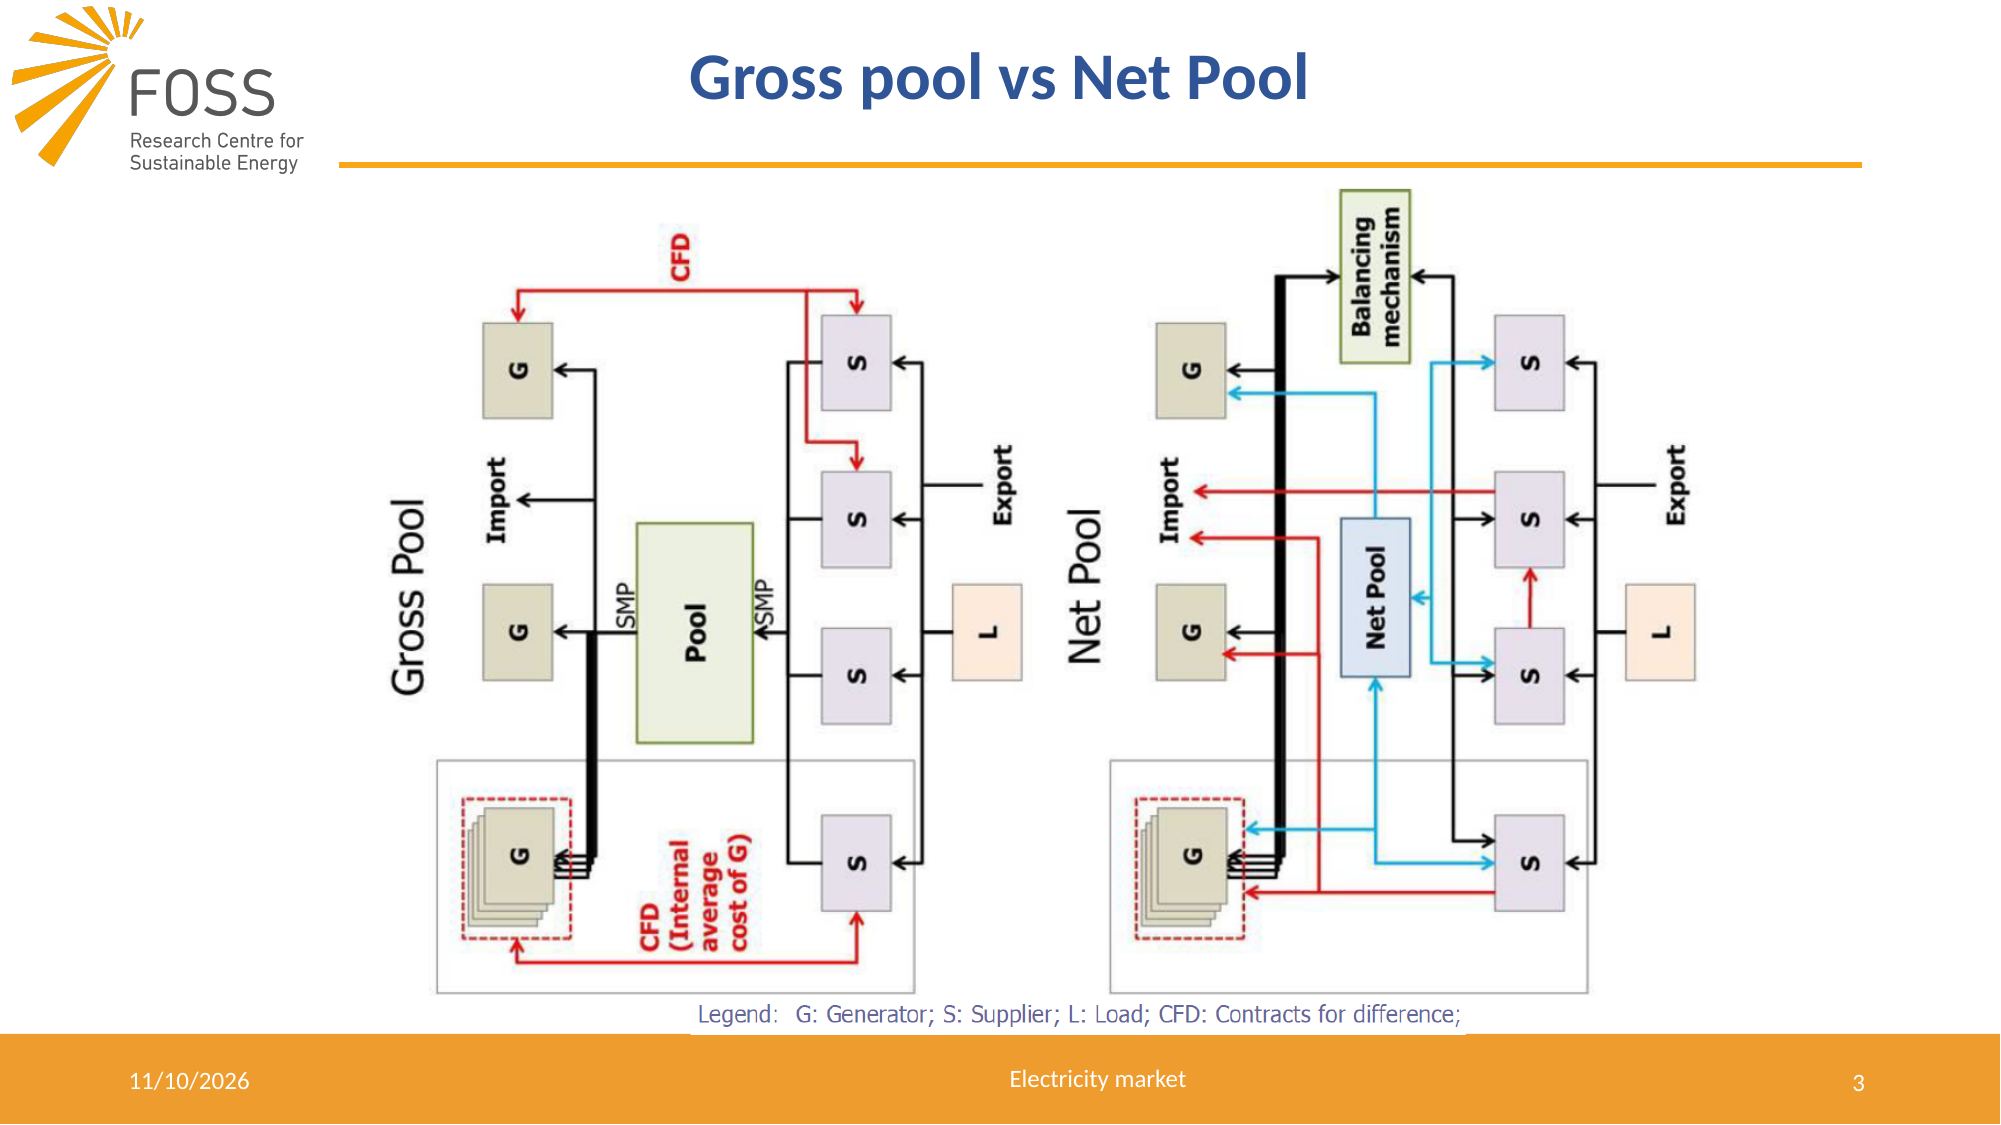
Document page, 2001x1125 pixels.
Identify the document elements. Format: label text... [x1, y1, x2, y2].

slide_number 3 [1638, 1051, 1880, 1112]
footer Electricity market [474, 1055, 1638, 1100]
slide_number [113, 1049, 413, 1110]
picture [339, 175, 1714, 1035]
text_box Gross pool vs Net Pool [380, 25, 1620, 121]
picture [0, 0, 321, 188]
